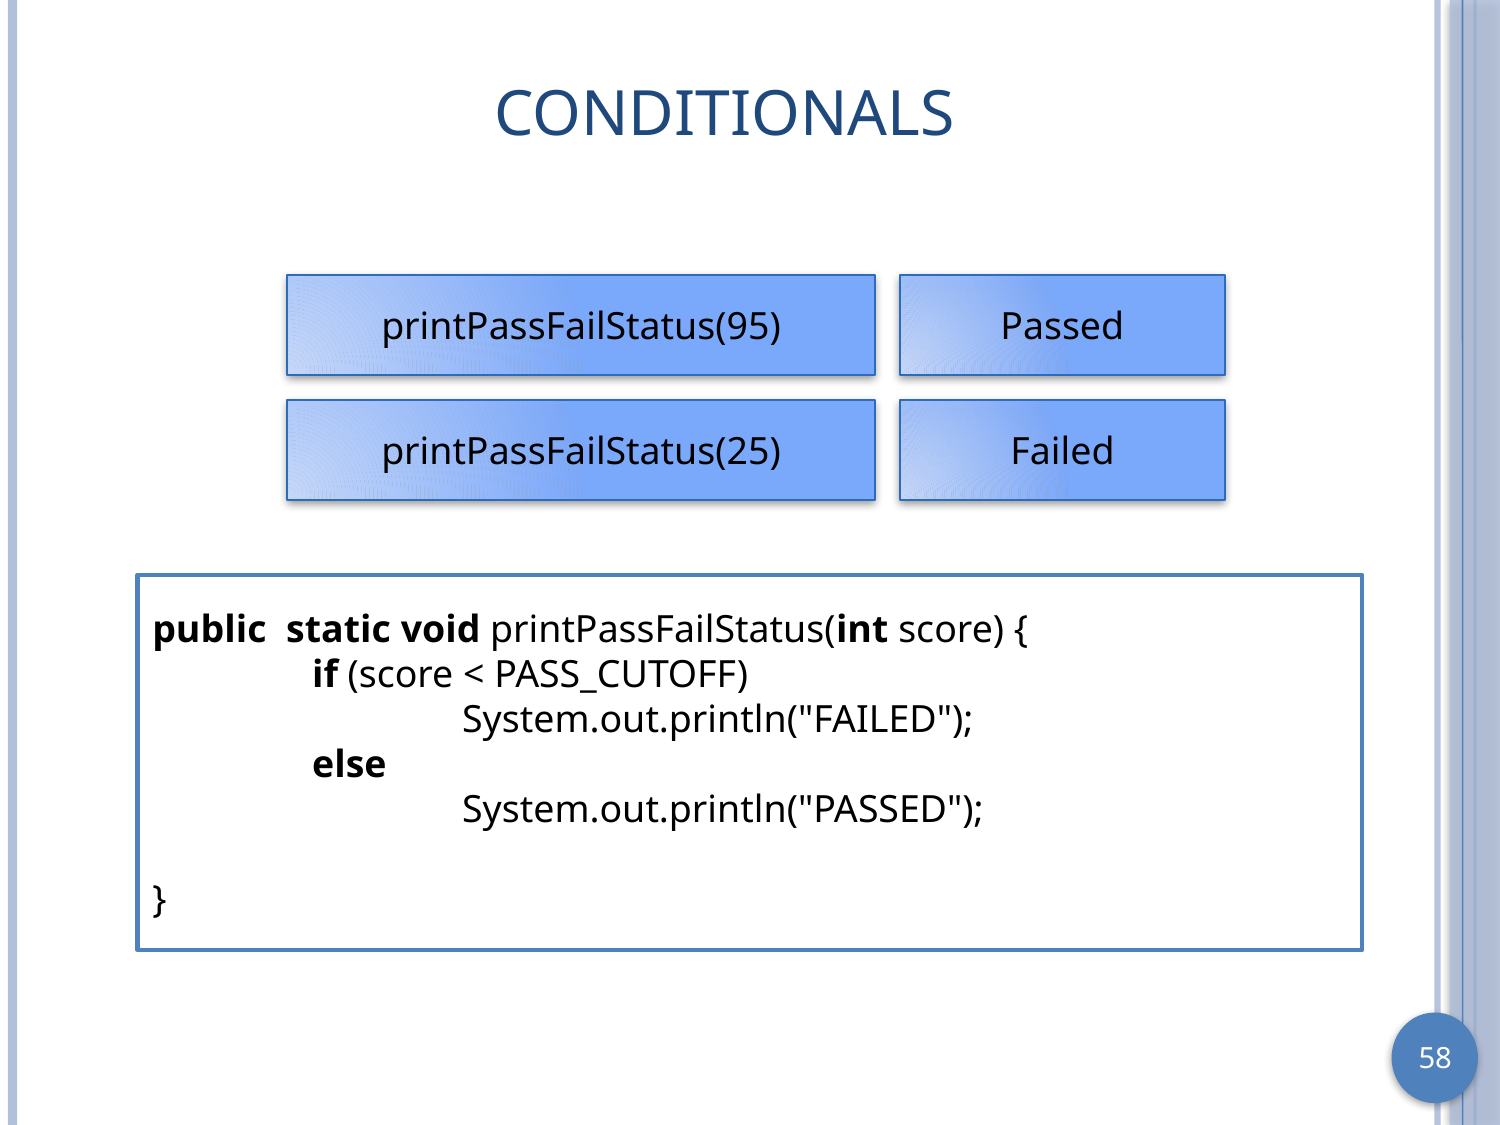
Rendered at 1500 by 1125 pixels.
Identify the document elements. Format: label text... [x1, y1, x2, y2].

text_box printPassFailStatus(25) [286, 399, 876, 501]
title Conditionals [75, 45, 1375, 175]
text_box Failed [899, 399, 1226, 501]
text_box public static void printPassFailStatus(int score) { if (score < PASS_CUTOFF) System.out.println("FAILED"); else System.out.println("PASSED"); } [135, 573, 1364, 952]
text_box printPassFailStatus(95) [286, 274, 876, 376]
text_box Passed [899, 274, 1226, 376]
